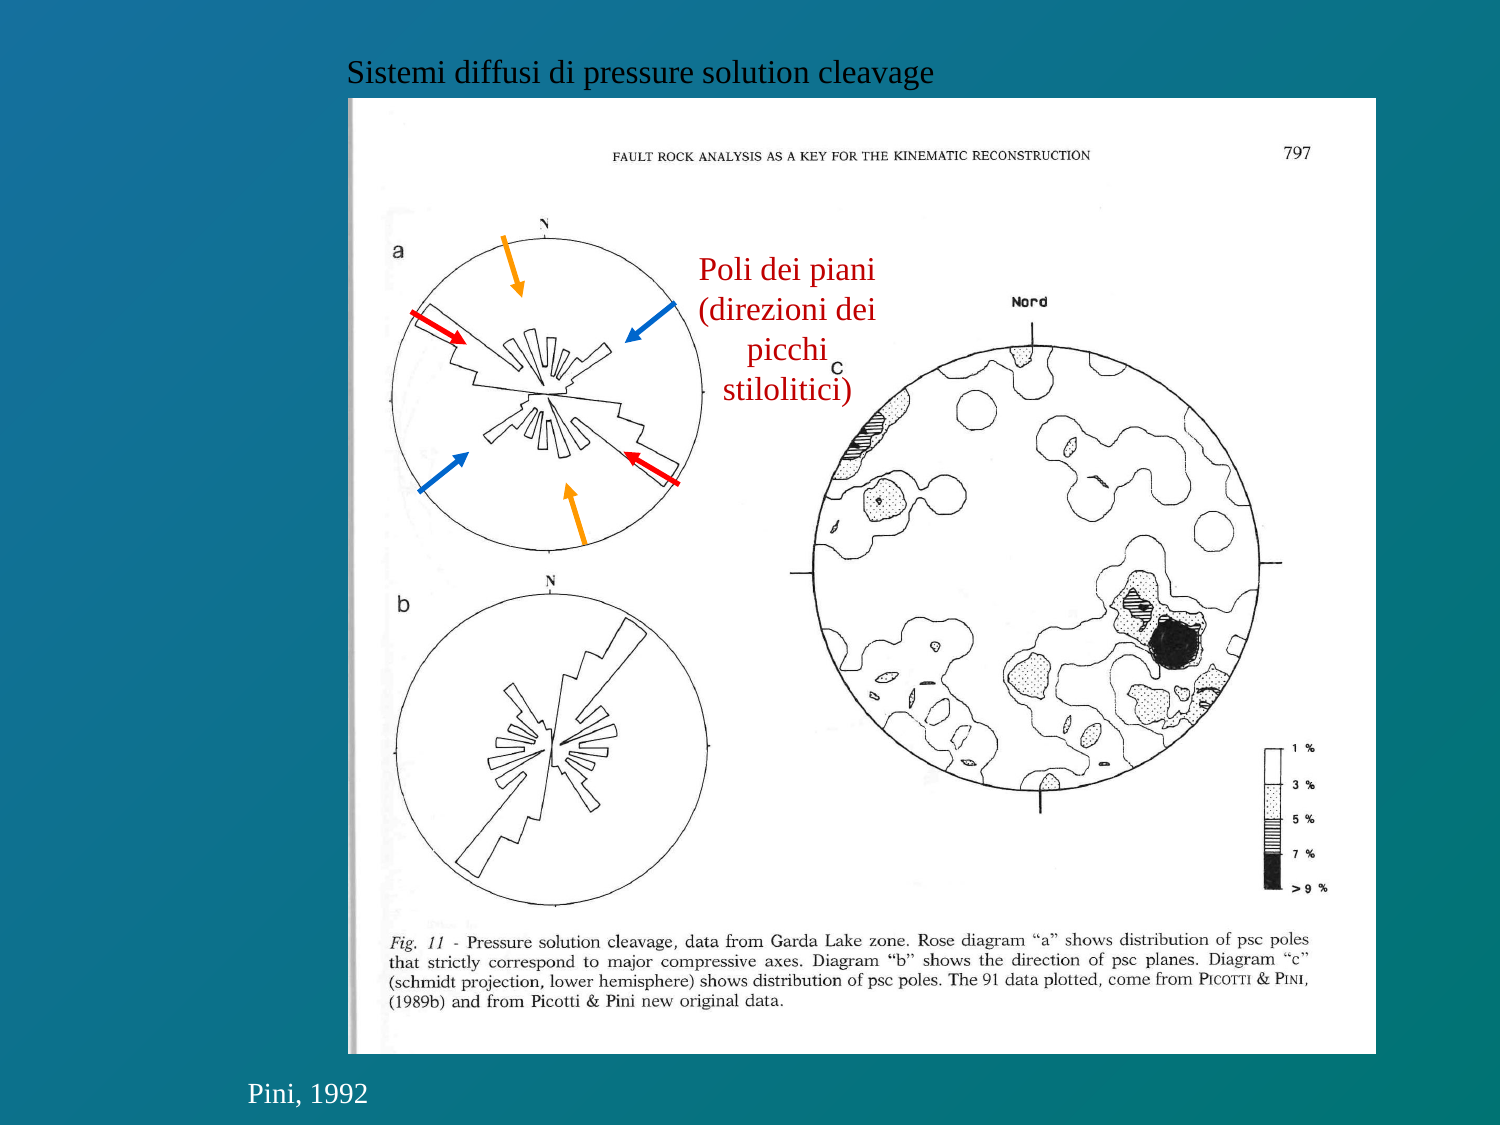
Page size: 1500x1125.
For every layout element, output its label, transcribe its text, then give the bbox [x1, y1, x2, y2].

text_box Pini, 1992 [232, 1066, 384, 1117]
picture [348, 98, 1376, 1054]
text_box Sistemi diffusi di pressure solution cleavage [331, 42, 951, 98]
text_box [514, 242, 576, 555]
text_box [513, 234, 575, 547]
